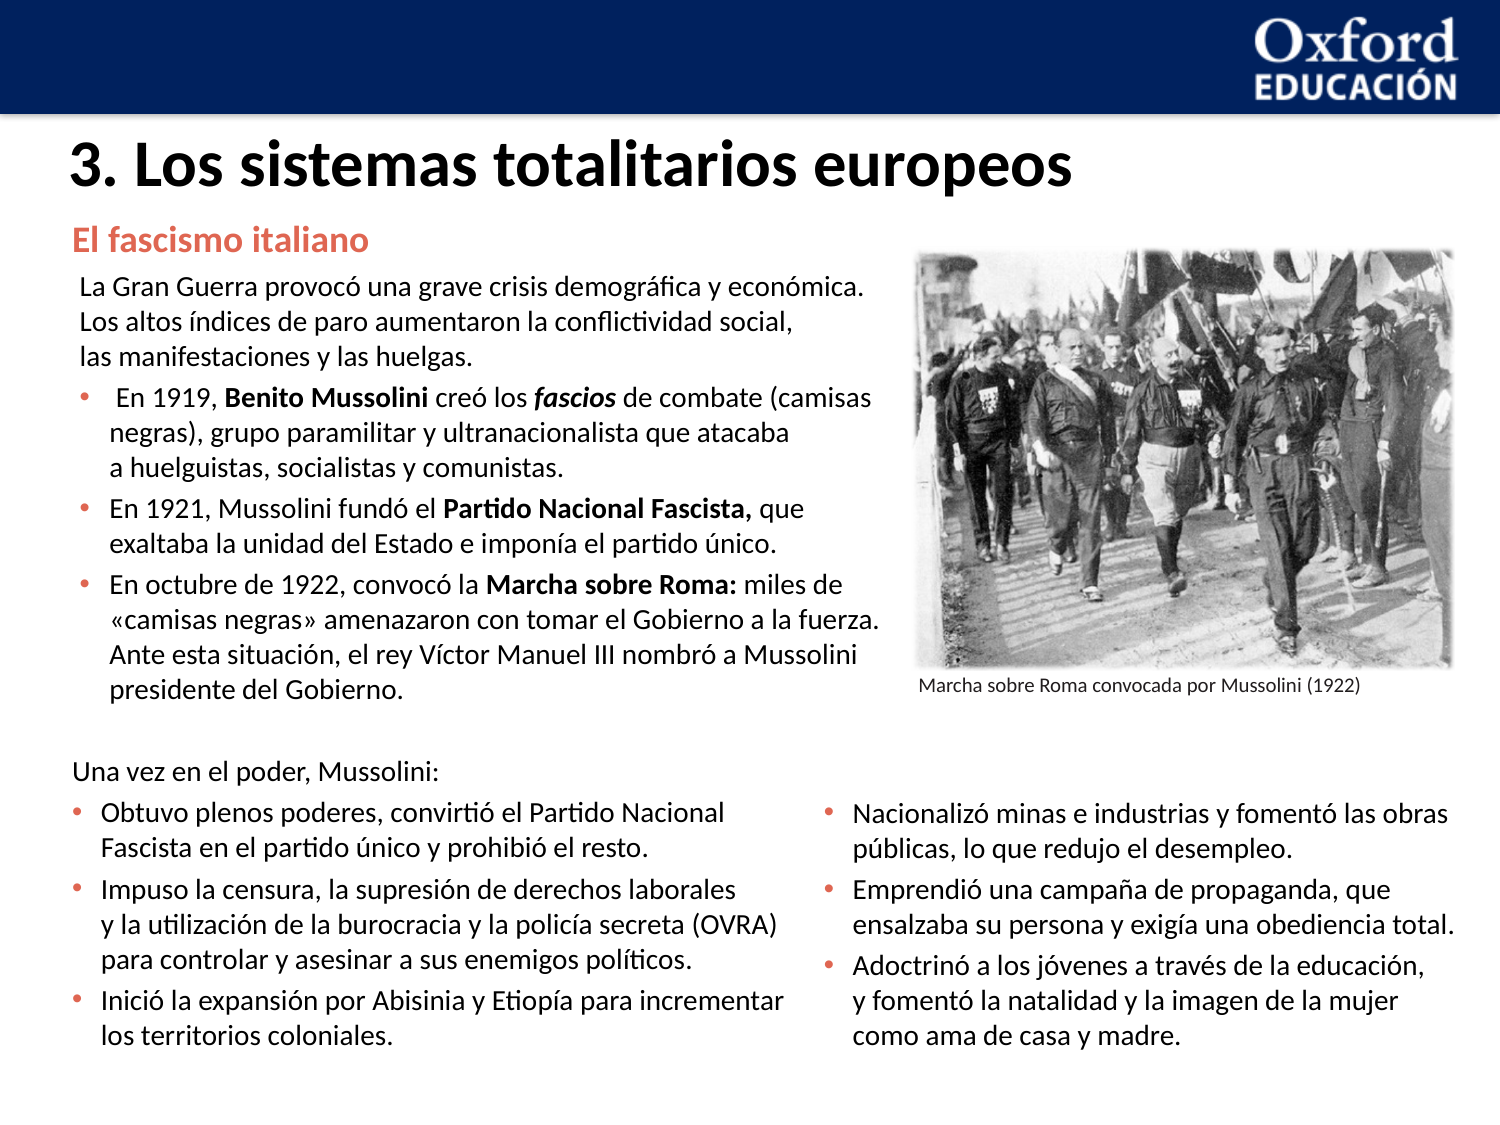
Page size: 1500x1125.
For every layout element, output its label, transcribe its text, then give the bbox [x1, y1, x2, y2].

list 3. Los sistemas totalitarios europeos [53, 112, 1376, 219]
text_box La Gran Guerra provocó una grave crisis demográfica y económica. Los altos índices de paro aumentaron la conflictividad social, las manifestaciones y las huelgas. En 1919, Benito Mussolini creó los fascios de combate (camisas negras), grupo paramilitar y ultranacionalista que atacaba a huelguistas, socialistas y comunistas. En 1921, Mussolini fundó el Partido Nacional Fascista, que exaltaba la unidad del Estado e imponía el partido único. En octubre de 1922, convocó la Marcha sobre Roma: miles de «camisas negras» amenazaron con tomar el Gobierno a la fuerza. Ante esta situación, el rey Víctor Manuel III nombró a Mussolini presidente del Gobierno. [64, 259, 904, 713]
text_box Marcha sobre Roma convocada por Mussolini (1922) [903, 663, 1436, 704]
picture [911, 241, 1455, 671]
text_box El fascismo italiano [57, 208, 762, 268]
text_box Nacionalizó minas e industrias y fomentó las obras públicas, lo que redujo el desempleo. Emprendió una campaña de propaganda, que ensalzaba su persona y exigía una obediencia total. Adoctrinó a los jóvenes a través de la educación, y fomentó la natalidad y la imagen de la mujer como ama de casa y madre. [809, 786, 1483, 1059]
text_box Una vez en el poder, Mussolini: Obtuvo plenos poderes, convirtió el Partido Nacional Fascista en el partido único y prohibió el resto. Impuso la censura, la supresión de derechos laborales y la utilización de la burocracia y la policía secreta (OVRA) para controlar y asesinar a sus enemigos políticos. Inició la expansión por Abisinia y Etiopía para incrementar los territorios coloniales. [57, 745, 821, 1059]
picture [1234, 5, 1471, 114]
